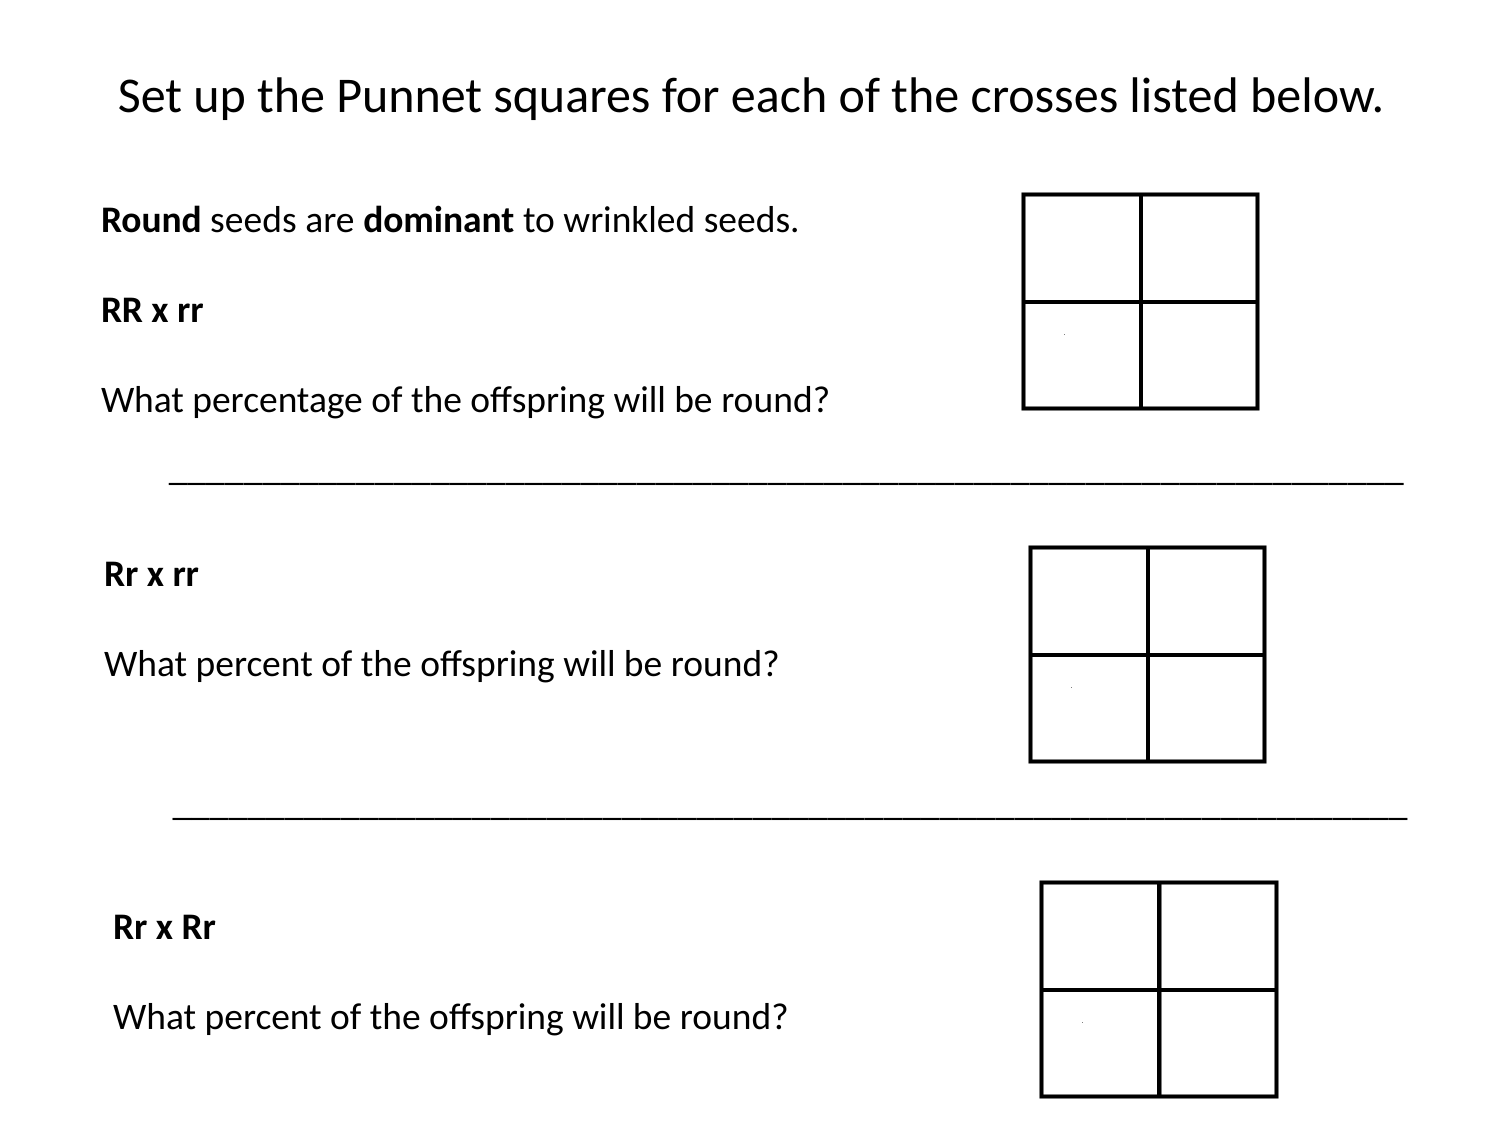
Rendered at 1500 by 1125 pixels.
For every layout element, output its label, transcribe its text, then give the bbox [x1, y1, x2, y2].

text_box Round seeds are dominant to wrinkled seeds. RR x rr What percentage of the offspring will be round? [86, 188, 855, 473]
text_box __________________________________________________________________ [157, 770, 1425, 875]
text_box Rr x Rr What percent of the offspring will be round? [98, 894, 814, 1090]
text_box Rr x rr What percent of the offspring will be round? [89, 541, 805, 737]
text_box Set up the Punnet squares for each of the crosses listed below. [103, 55, 1411, 131]
picture [1011, 187, 1269, 417]
text_box __________________________________________________________________ [154, 435, 1422, 540]
picture [1017, 541, 1275, 770]
picture [1029, 875, 1287, 1105]
